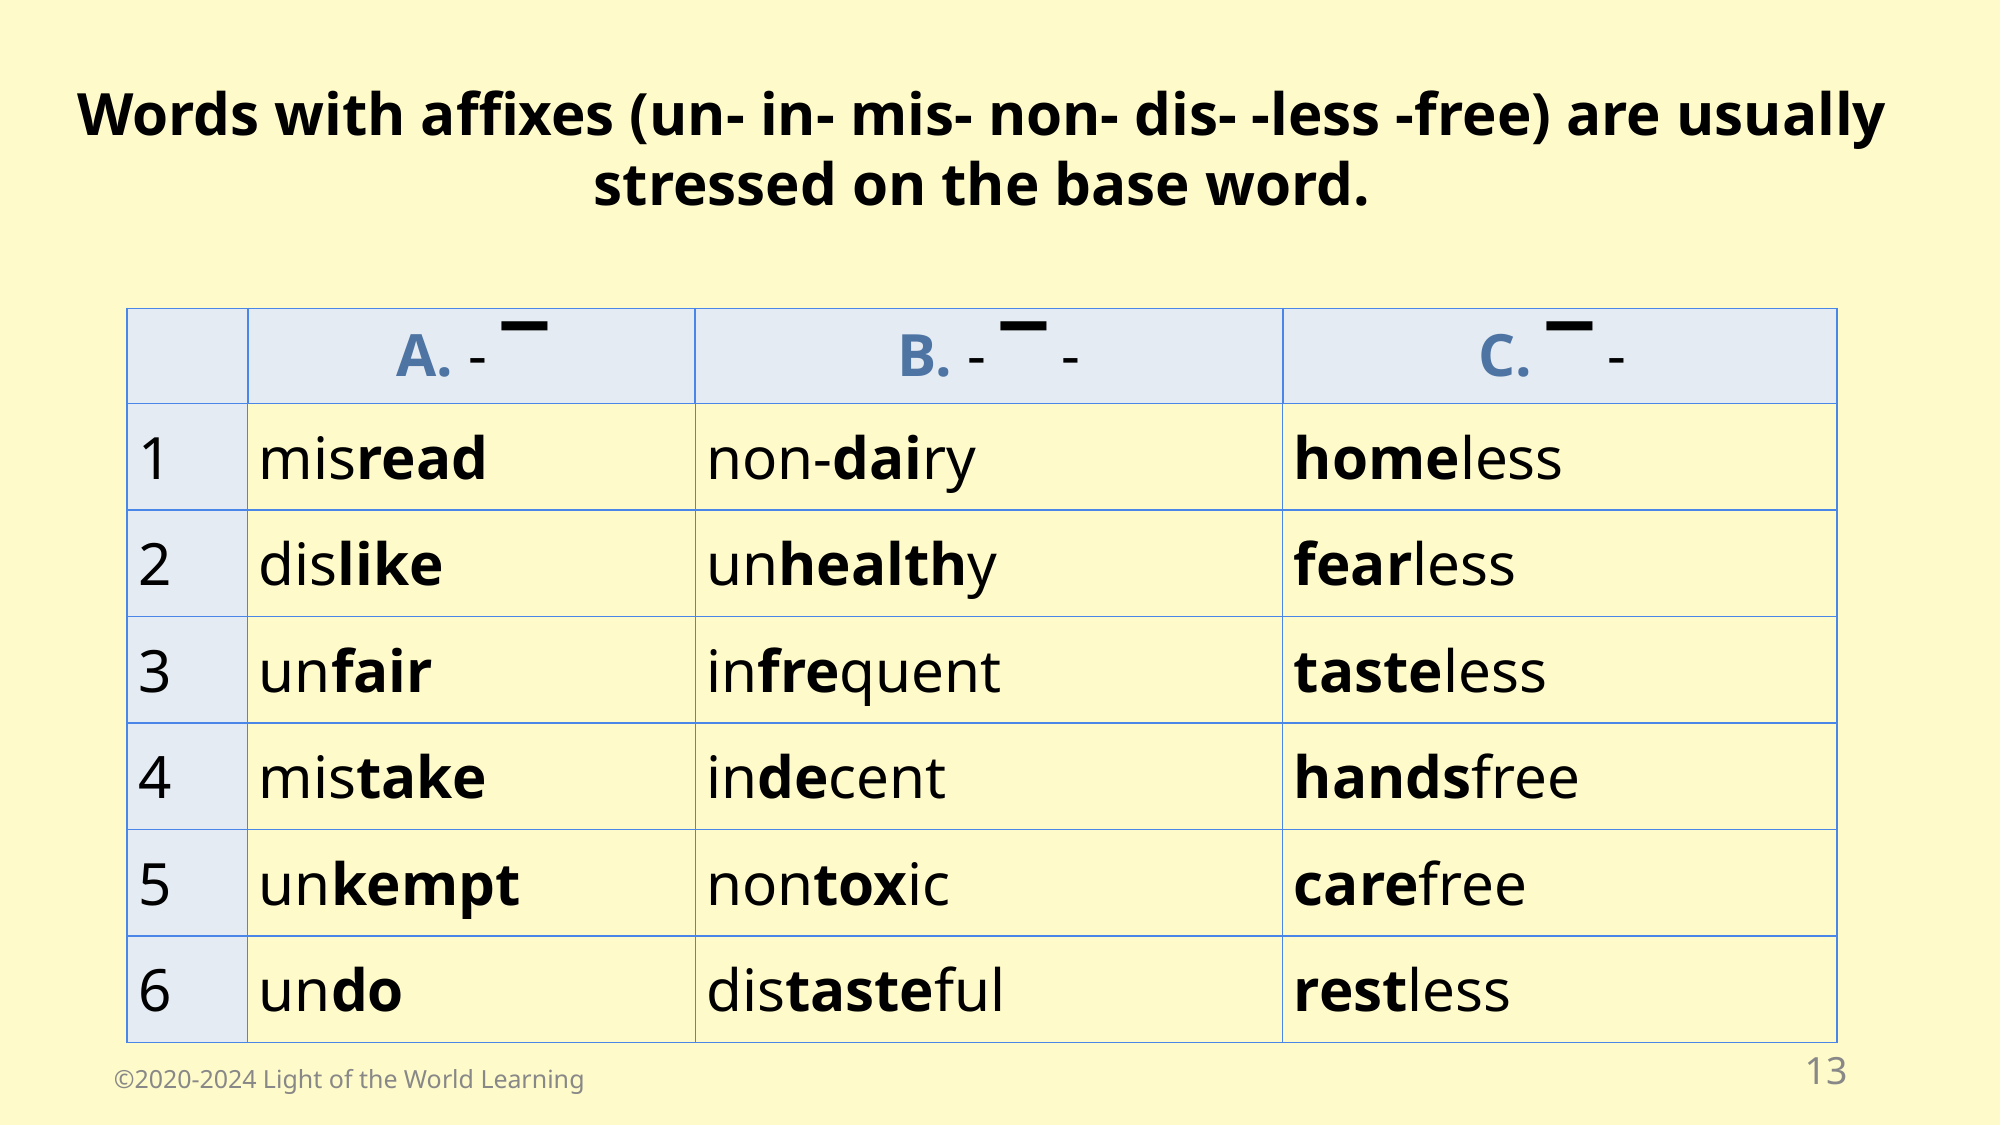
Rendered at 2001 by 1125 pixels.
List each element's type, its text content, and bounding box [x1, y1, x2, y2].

table_cell nontoxic [696, 830, 1282, 935]
table_cell mistake [248, 724, 695, 829]
table_cell carefree [1283, 830, 1836, 935]
table_cell distasteful [696, 937, 1282, 1042]
table_cell handsfree [1283, 724, 1836, 829]
table_cell unfair [248, 617, 695, 722]
table_cell 4 [128, 724, 247, 829]
table_cell misread [248, 404, 695, 509]
footer ©2020-2024 Light of the World Learning [98, 1048, 774, 1109]
table_header A. - ▔ [249, 309, 694, 403]
table_cell 3 [128, 617, 247, 722]
table_cell infrequent [696, 617, 1282, 722]
table_cell 5 [128, 830, 247, 935]
table_cell 6 [128, 937, 247, 1042]
table_cell undo [248, 937, 695, 1042]
table_header B. - ▔ - [696, 309, 1282, 403]
table_cell homeless [1283, 404, 1836, 509]
text_box Words with affixes (un- in- mis- non- dis- -less -free) are usually stressed on the base word. [0, 69, 1965, 196]
table_cell 2 [128, 511, 247, 616]
table_cell non-dairy [696, 404, 1282, 509]
table_cell unkempt [248, 830, 695, 935]
table_cell tasteless [1283, 617, 1836, 722]
table_cell fearless [1283, 511, 1836, 616]
table_header C. ▔ - [1284, 309, 1836, 403]
table_header [128, 309, 247, 403]
table_cell indecent [696, 724, 1282, 829]
table_cell unhealthy [696, 511, 1282, 616]
table_cell dislike [248, 511, 695, 616]
table_cell 1 [128, 404, 247, 509]
slide_number ‹#› [1412, 1042, 1863, 1103]
table_cell restless [1283, 937, 1836, 1042]
